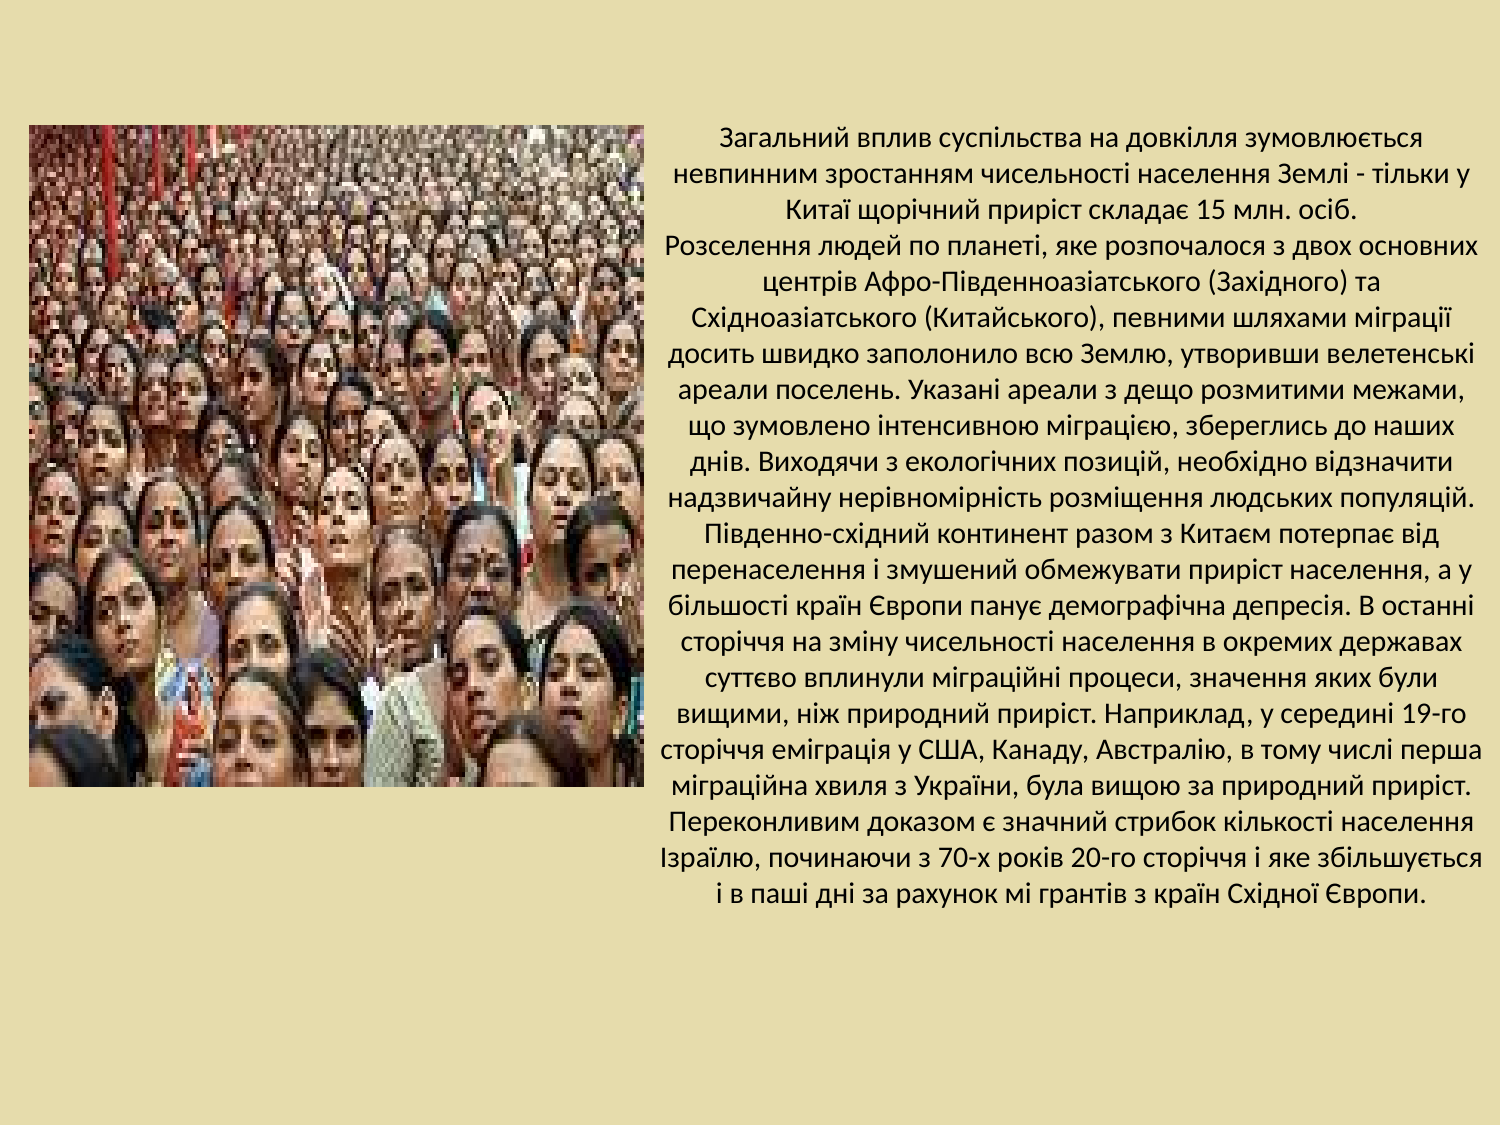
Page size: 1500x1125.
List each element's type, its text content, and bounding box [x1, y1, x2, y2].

title Загальний вплив суспільства на довкілля зумовлюється невпинним зростанням чисельності населення Землі - тільки у Китаї щорічний приріст складає 15 млн. осіб. Розселення людей по планеті, яке розпочалося з двох основних центрів Афро-Південноазіатського (Західного) та Східноазіатського (Китайського), певними шляхами міграції досить швидко заполонило всю Землю, утворивши велетенські ареали поселень. Указані ареали з дещо розмитими межами, що зумовлено інтенсивною міграцією, збереглись до наших днів. Виходячи з екологічних позицій, необхідно відзначити надзвичайну нерівномірність розміщення людських популяцій. Південно-східний континент разом з Китаєм потерпає від перенаселення і змушений обмежувати приріст населення, а у більшості країн Європи панує демографічна депресія. В останні сторіччя на зміну чисельності населення в окремих державах суттєво вплинули міграційні процеси, значення яких були вищими, ніж природний приріст. Наприклад, у середині 19-го сторіччя еміграція у США, Канаду, Австралію, в тому числі перша міграційна хвиля з України, була вищою за природний приріст. Переконливим доказом є значний стрибок кількості населення Ізраїлю, починаючи з 70-х років 20-го сторіччя і яке збільшується і в паші дні за рахунок мі грантів з країн Східної Європи. [643, 78, 1500, 1125]
picture [29, 125, 644, 788]
